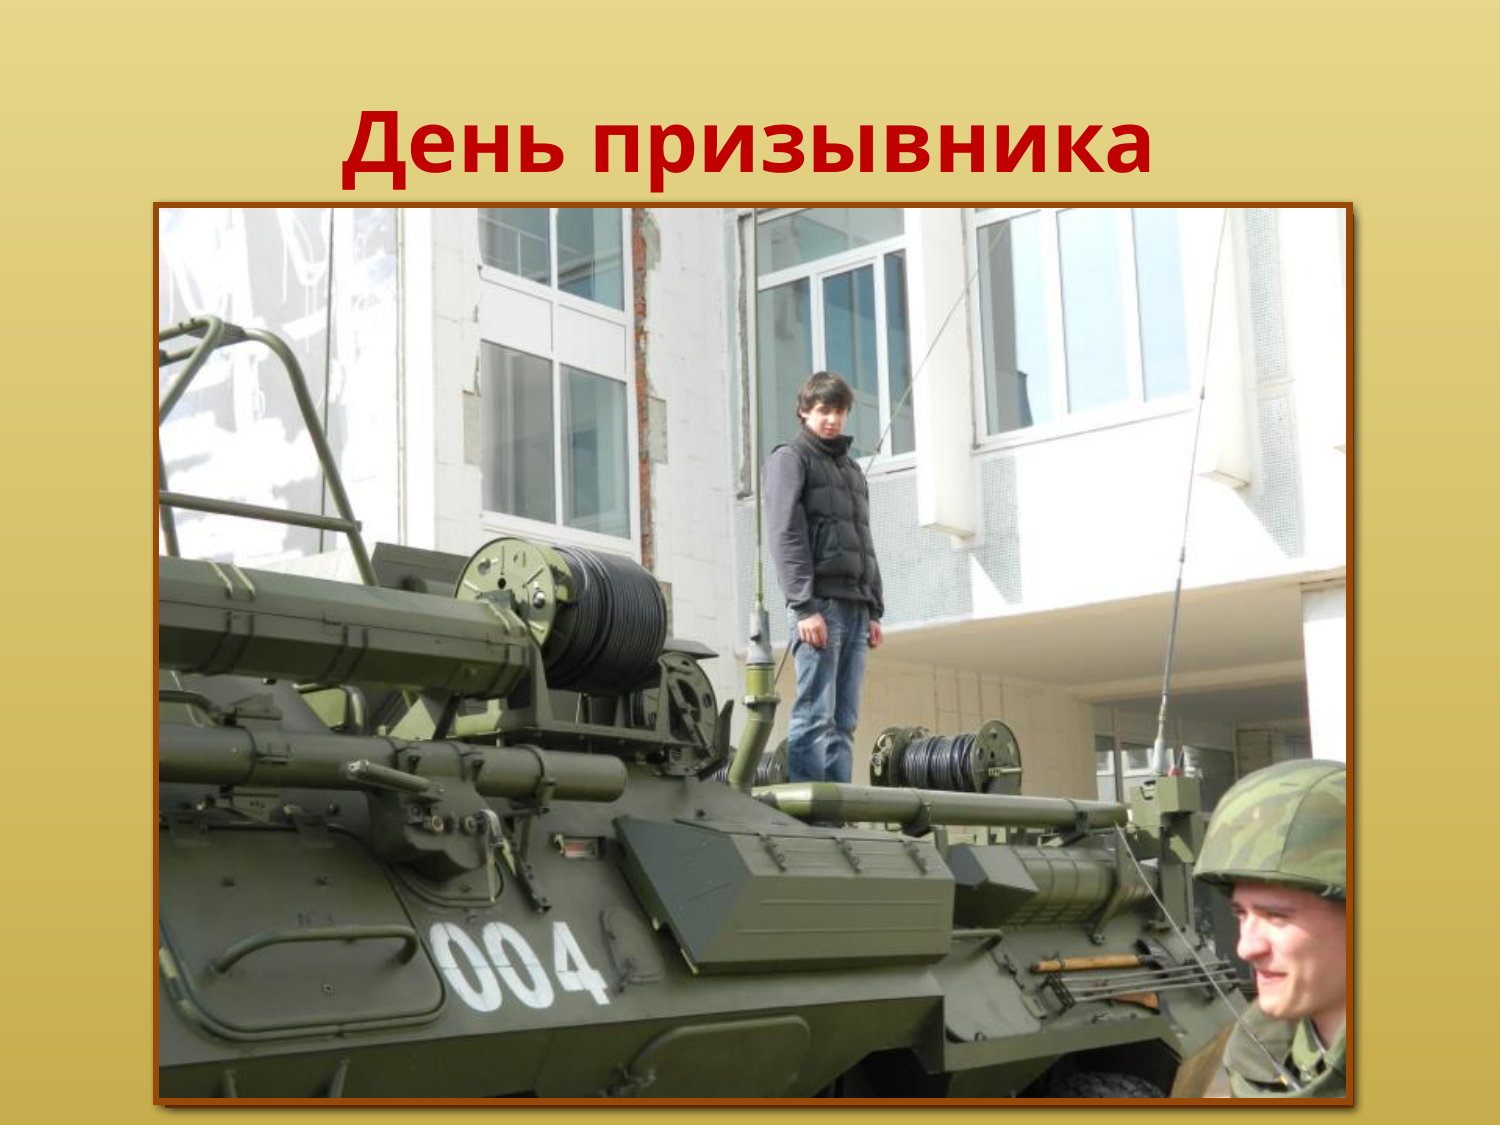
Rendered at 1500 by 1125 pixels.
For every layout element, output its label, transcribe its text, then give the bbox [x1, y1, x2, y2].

picture [159, 207, 1347, 1099]
title День призывника [75, 45, 1425, 233]
